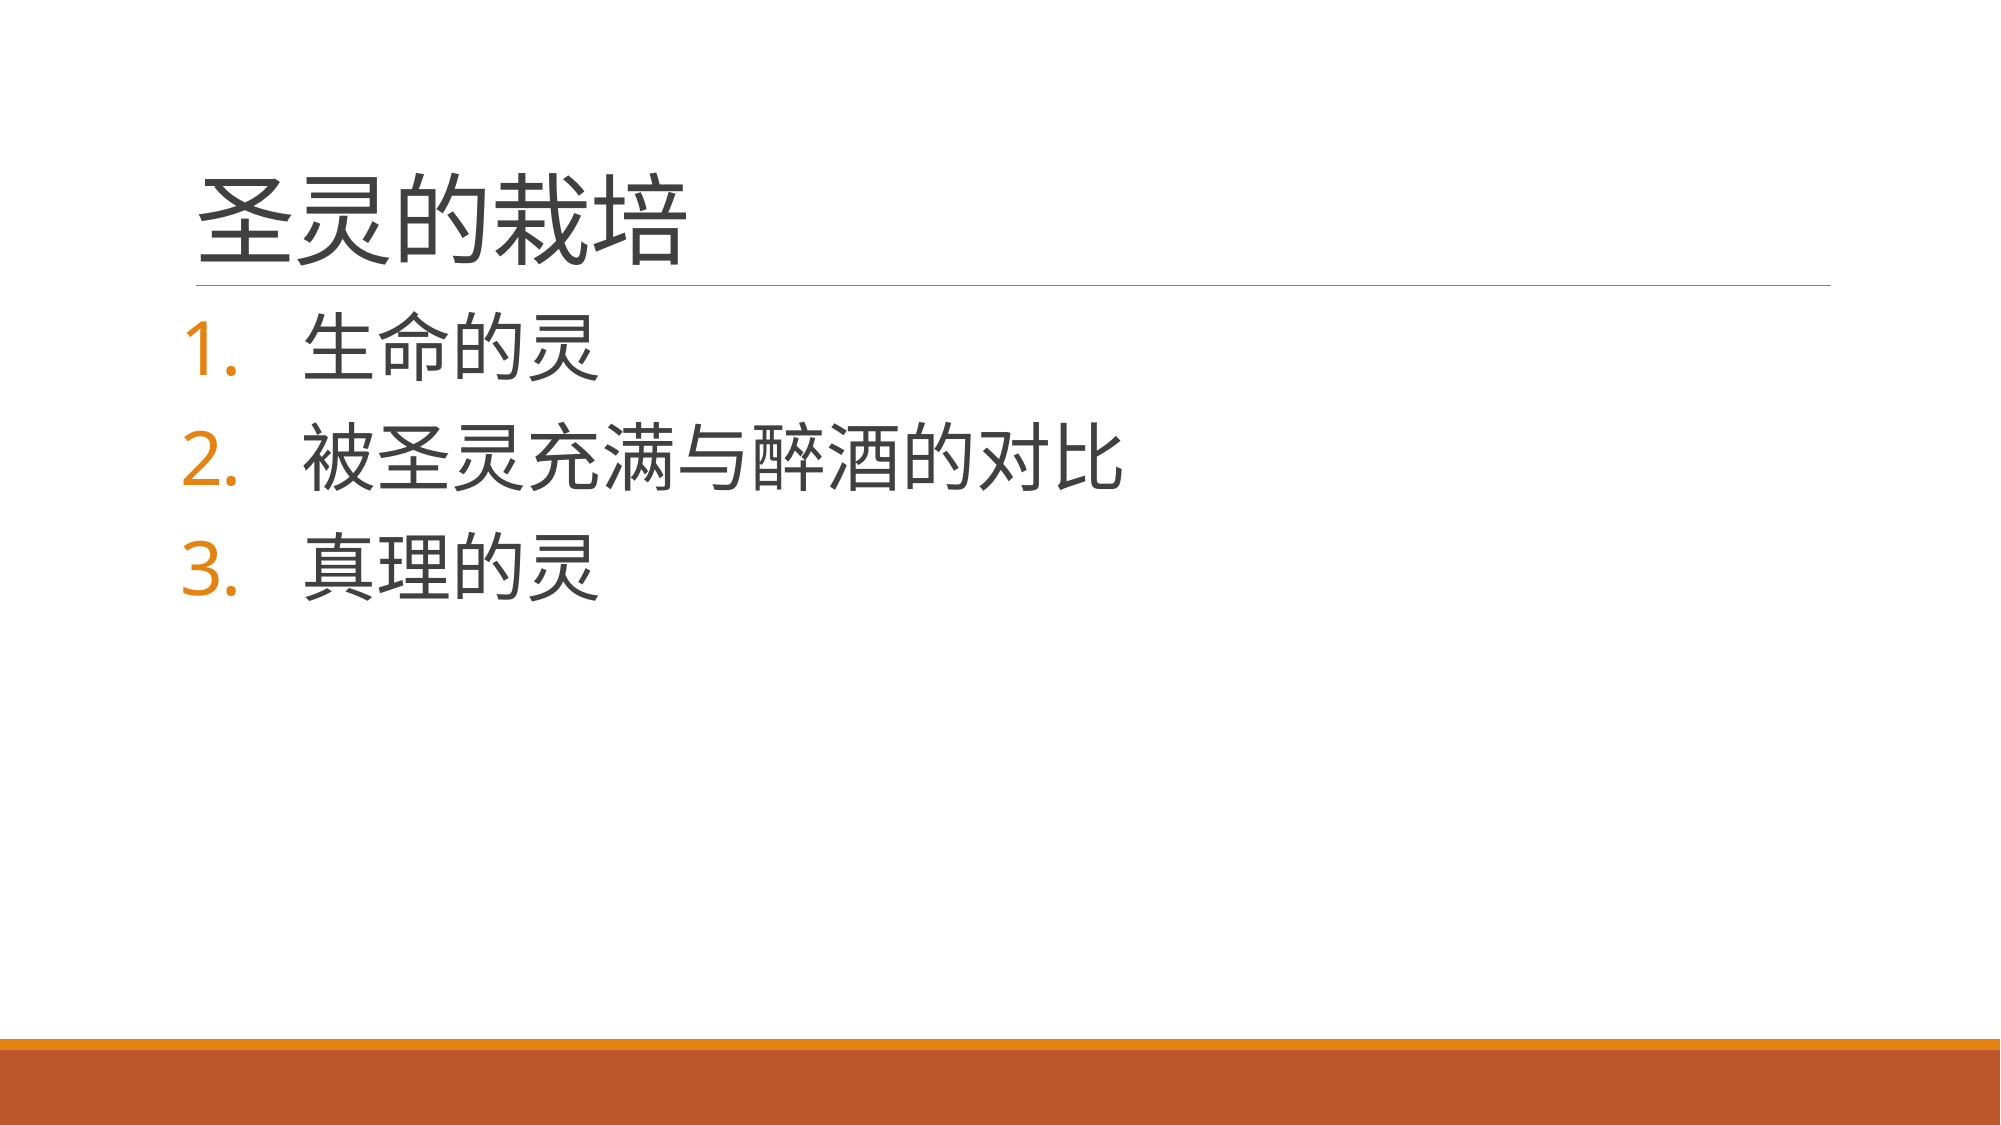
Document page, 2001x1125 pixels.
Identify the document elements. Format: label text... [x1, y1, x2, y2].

list 生命的灵 被圣灵充满与醉酒的对比 真理的灵 [180, 302, 1941, 963]
title 圣灵的栽培 [180, 47, 1830, 285]
